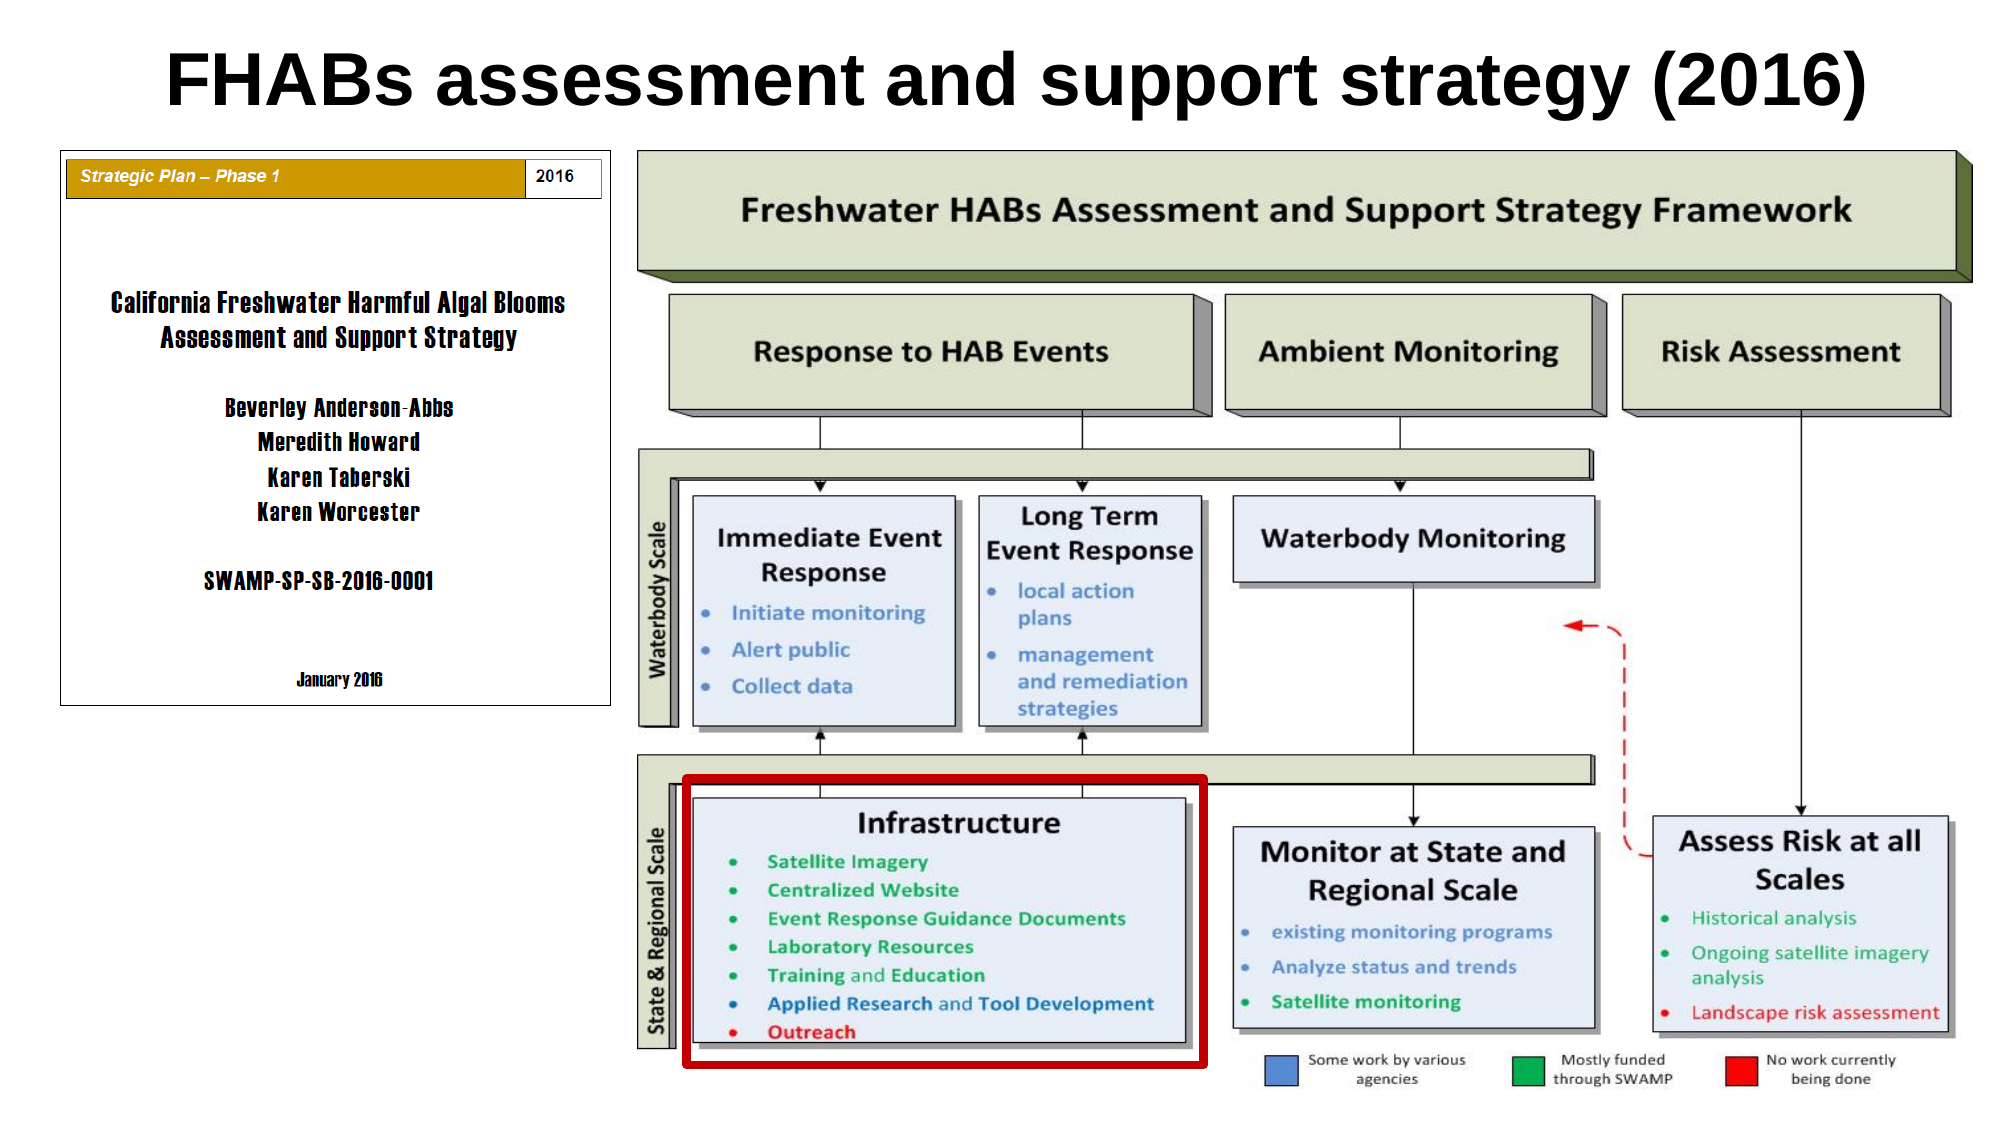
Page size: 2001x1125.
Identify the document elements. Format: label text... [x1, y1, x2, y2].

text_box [637, 150, 1974, 1090]
text_box FHABs assessment and support strategy (2016) [0, 0, 2000, 151]
picture [60, 149, 612, 706]
